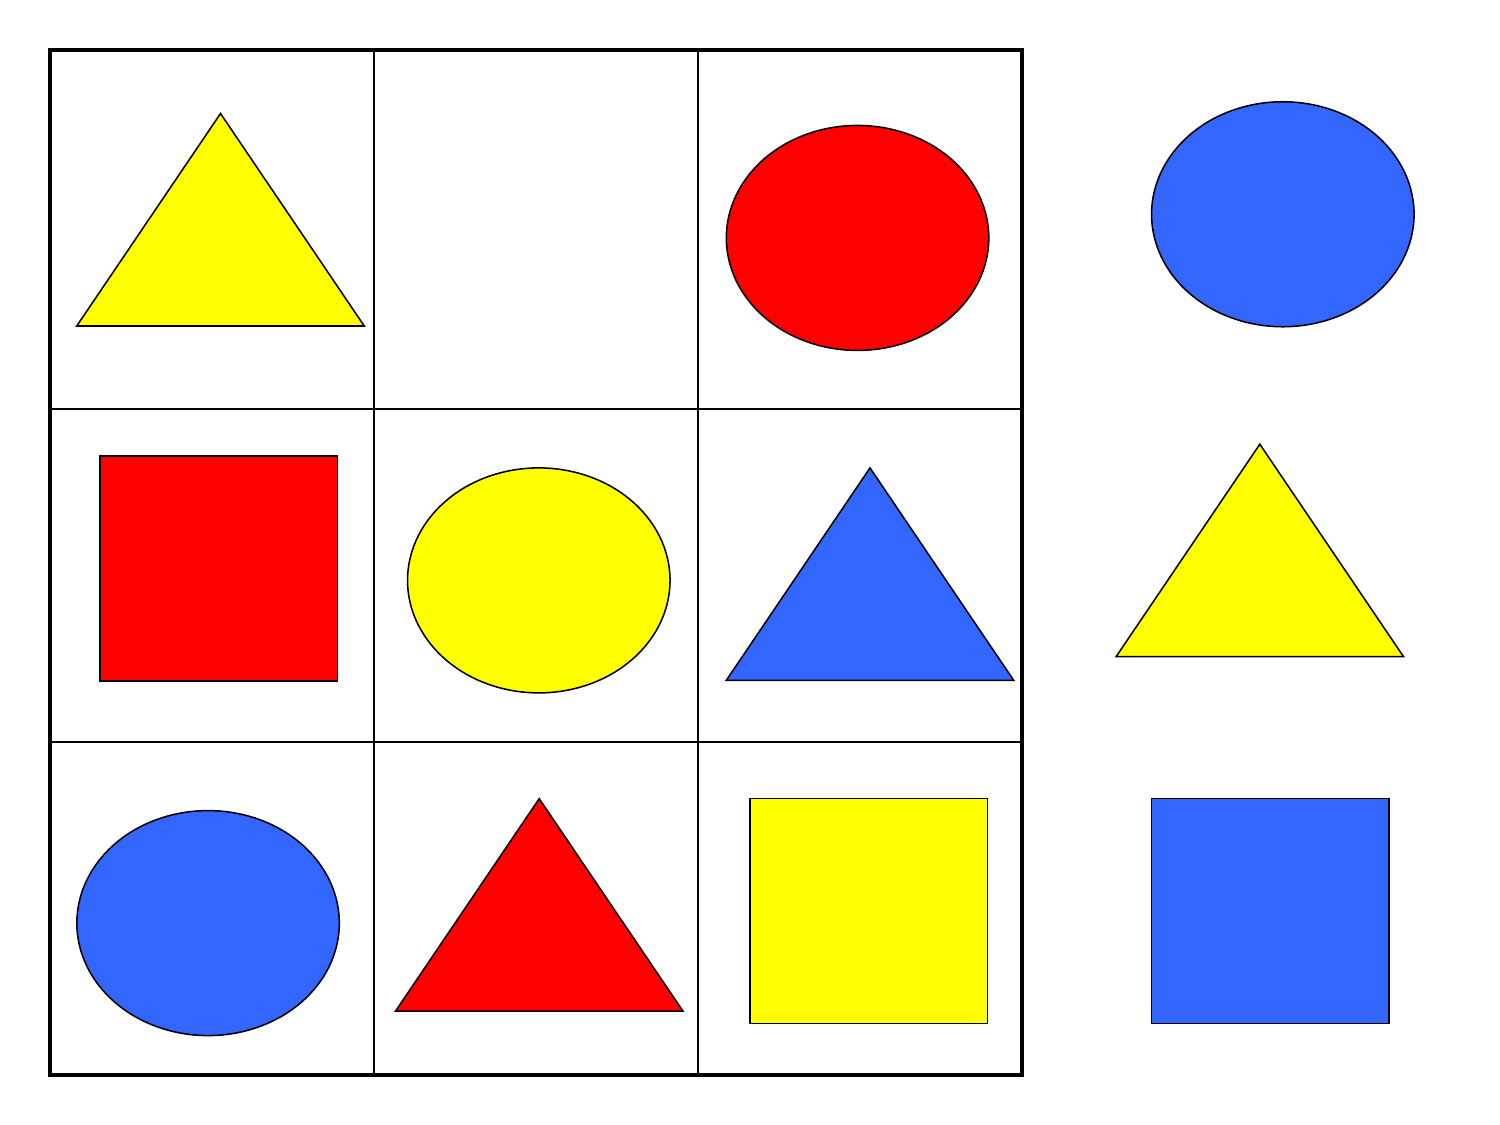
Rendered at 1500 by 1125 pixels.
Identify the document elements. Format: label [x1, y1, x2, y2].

text_box [76, 810, 340, 1036]
text_box [1151, 798, 1389, 1024]
table_header [375, 52, 697, 408]
table_cell [375, 410, 697, 741]
text_box [100, 456, 338, 682]
table_cell [52, 743, 373, 1073]
text_box [1151, 101, 1415, 327]
table_cell [699, 743, 1020, 1073]
table_cell [52, 410, 373, 741]
table_cell [375, 743, 697, 1073]
text_box [76, 113, 365, 326]
table_header [52, 52, 373, 408]
text_box [1116, 444, 1404, 657]
text_box [726, 125, 989, 351]
table_cell [699, 410, 1020, 741]
text_box [749, 798, 988, 1024]
table_header [699, 52, 1020, 408]
text_box [395, 798, 683, 1012]
text_box [726, 467, 1014, 681]
text_box [407, 467, 671, 693]
